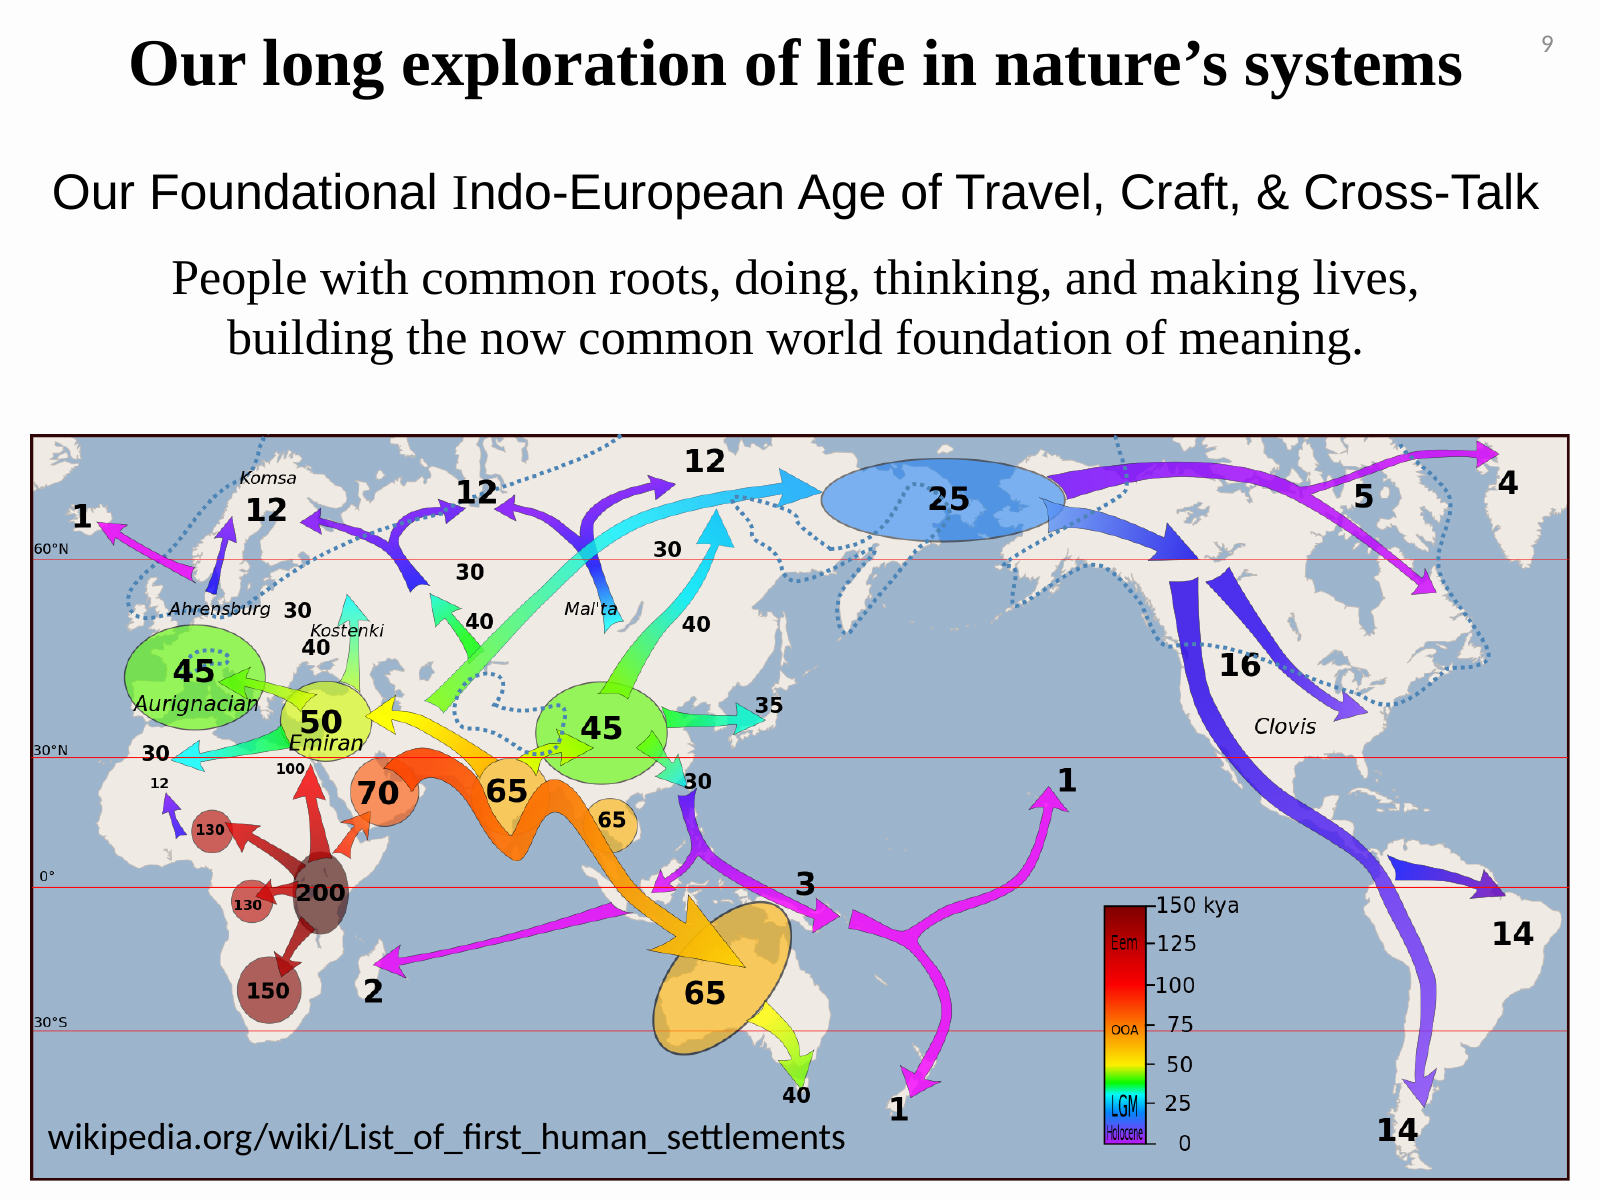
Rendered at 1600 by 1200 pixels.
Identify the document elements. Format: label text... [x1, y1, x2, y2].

text_box Our long exploration of life in nature’s systems [27, 12, 1567, 103]
text_box Our Foundational Indo-European Age of Travel, Craft, & Cross-Talk People with common roots, doing, thinking, and making lives, building the now common world foundation of meaning. [27, 153, 1564, 244]
picture [30, 434, 1570, 1181]
